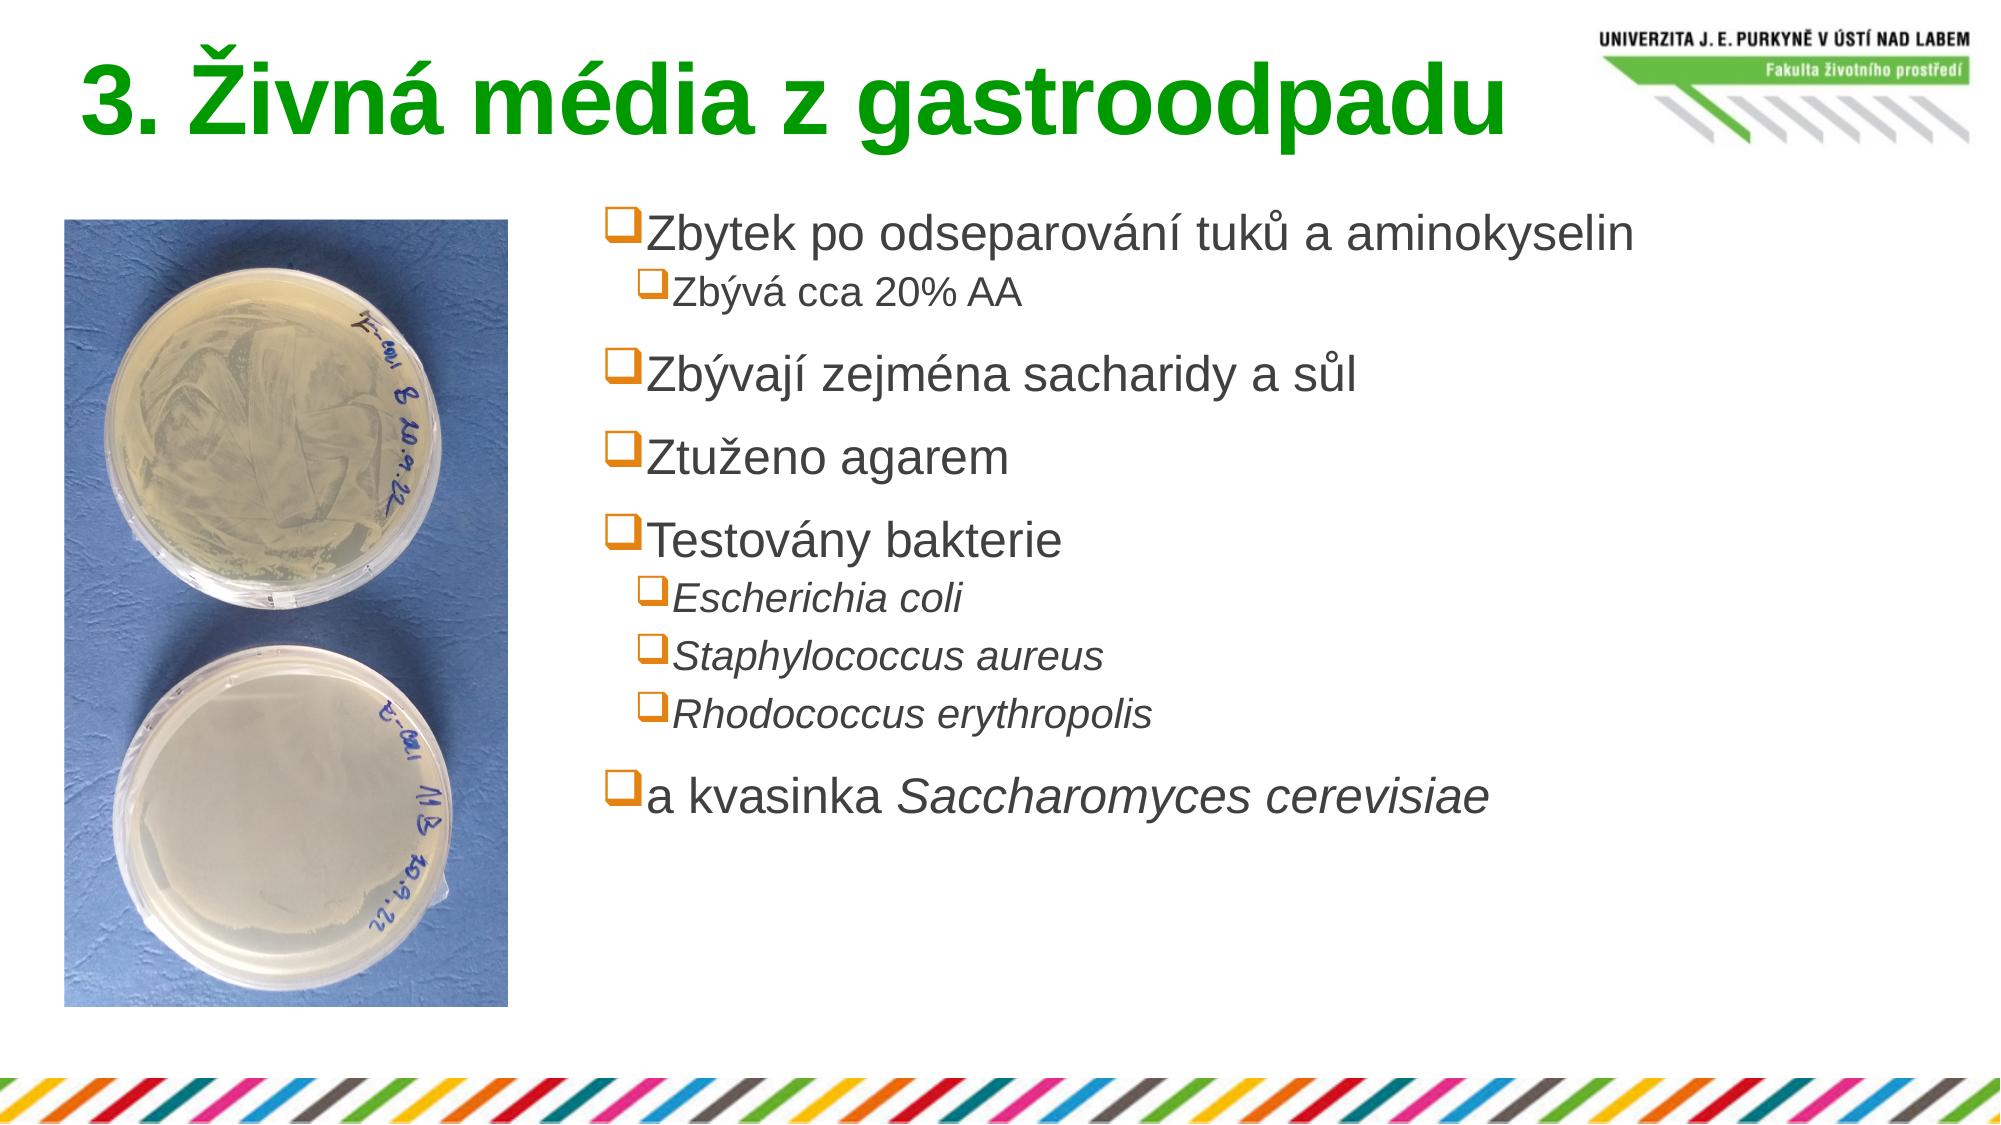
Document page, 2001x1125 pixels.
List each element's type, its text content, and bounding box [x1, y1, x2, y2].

list Zbytek po odseparování tuků a aminokyselin Zbývá cca 20% AA Zbývají zejména sacharidy a sůl Ztuženo agarem Testovány bakterie Escherichia coli Staphylococcus aureus Rhodococcus erythropolis a kvasinka Saccharomyces cerevisiae [601, 200, 1870, 994]
picture [0, 221, 681, 1007]
picture [1587, 15, 1981, 157]
picture [0, 1078, 2000, 1124]
title 3. Živná média z gastroodpadu [64, 27, 1575, 163]
